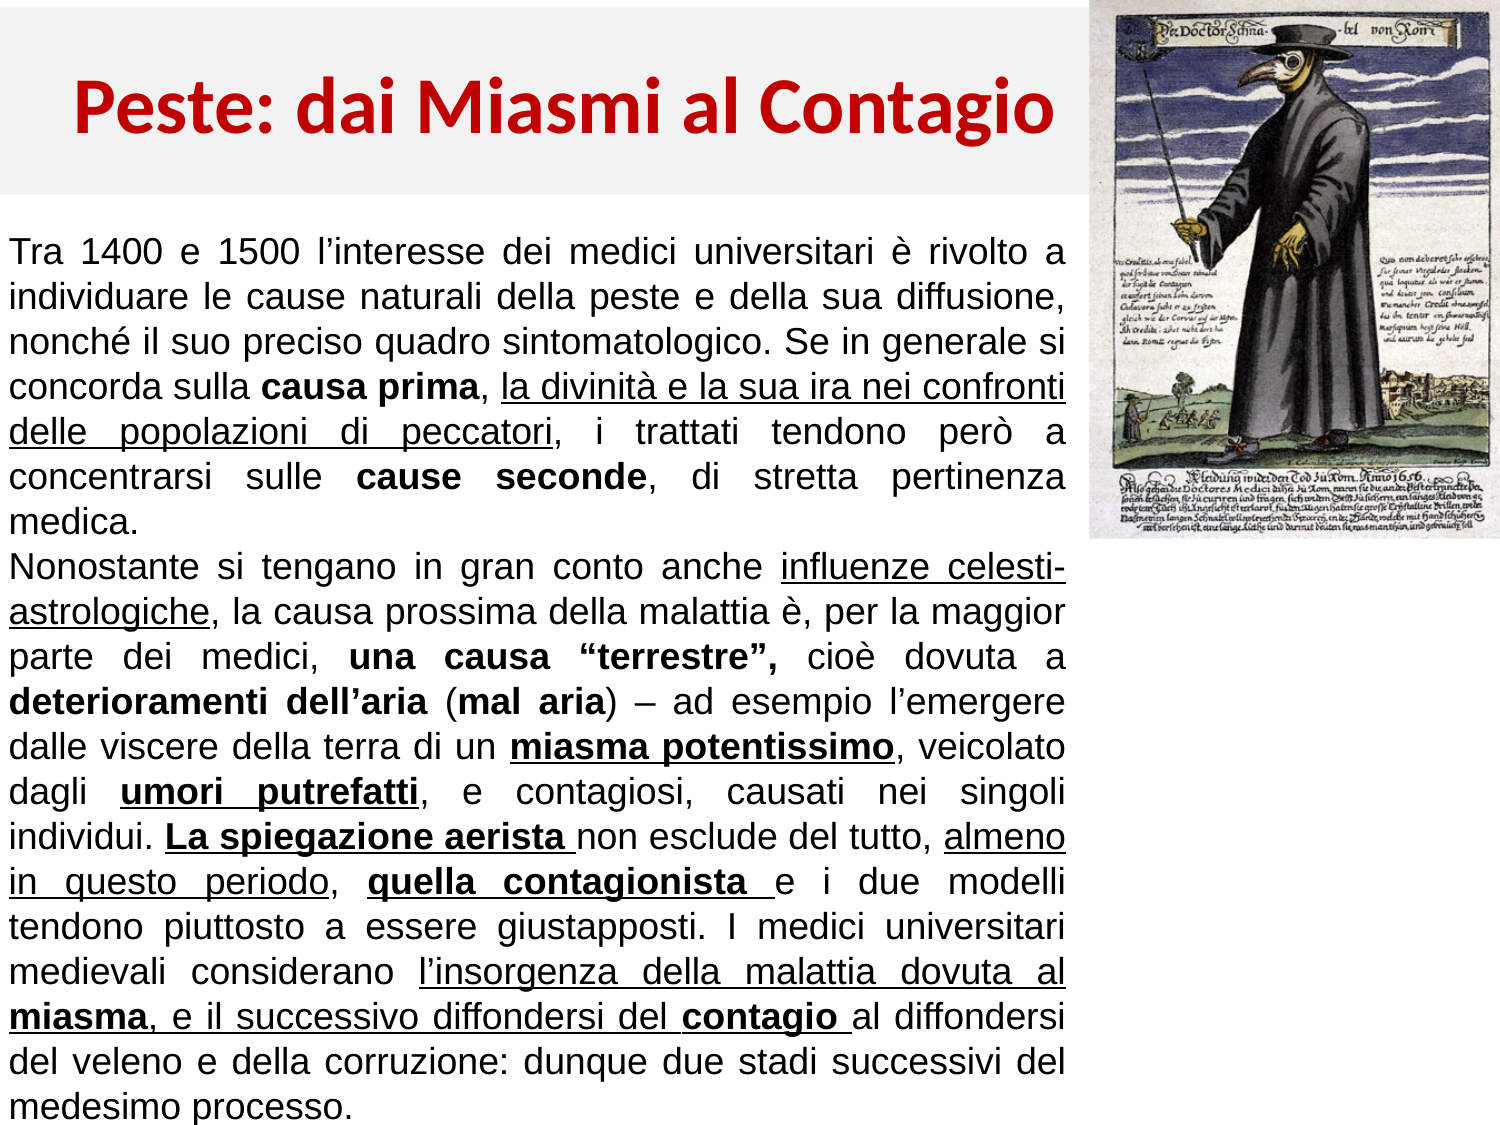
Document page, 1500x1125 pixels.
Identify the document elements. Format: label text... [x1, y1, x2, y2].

text_box Tra 1400 e 1500 l’interesse dei medici universitari è rivolto a individuare le cause naturali della peste e della sua diffusione, nonché il suo preciso quadro sintomatologico. Se in generale si concorda sulla causa prima, la divinità e la sua ira nei confronti delle popolazioni di peccatori, i trattati tendono però a concentrarsi sulle cause seconde, di stretta pertinenza medica. Nonostante si tengano in gran conto anche influenze celesti-astrologiche, la causa prossima della malattia è, per la maggior parte dei medici, una causa “terrestre”, cioè dovuta a deterioramenti dell’aria (mal aria) – ad esempio l’emergere dalle viscere della terra di un miasma potentissimo, veicolato dagli umori putrefatti, e contagiosi, causati nei singoli individui. La spiegazione aerista non esclude del tutto, almeno in questo periodo, quella contagionista e i due modelli tendono piuttosto a essere giustapposti. I medici universitari medievali considerano l’insorgenza della malattia dovuta al miasma, e il successivo diffondersi del contagio al diffondersi del veleno e della corruzione: dunque due stadi successivi del medesimo processo. [0, 219, 1081, 1125]
title Peste: dai Miasmi al Contagio [0, 6, 1083, 195]
picture [1089, 0, 1500, 540]
